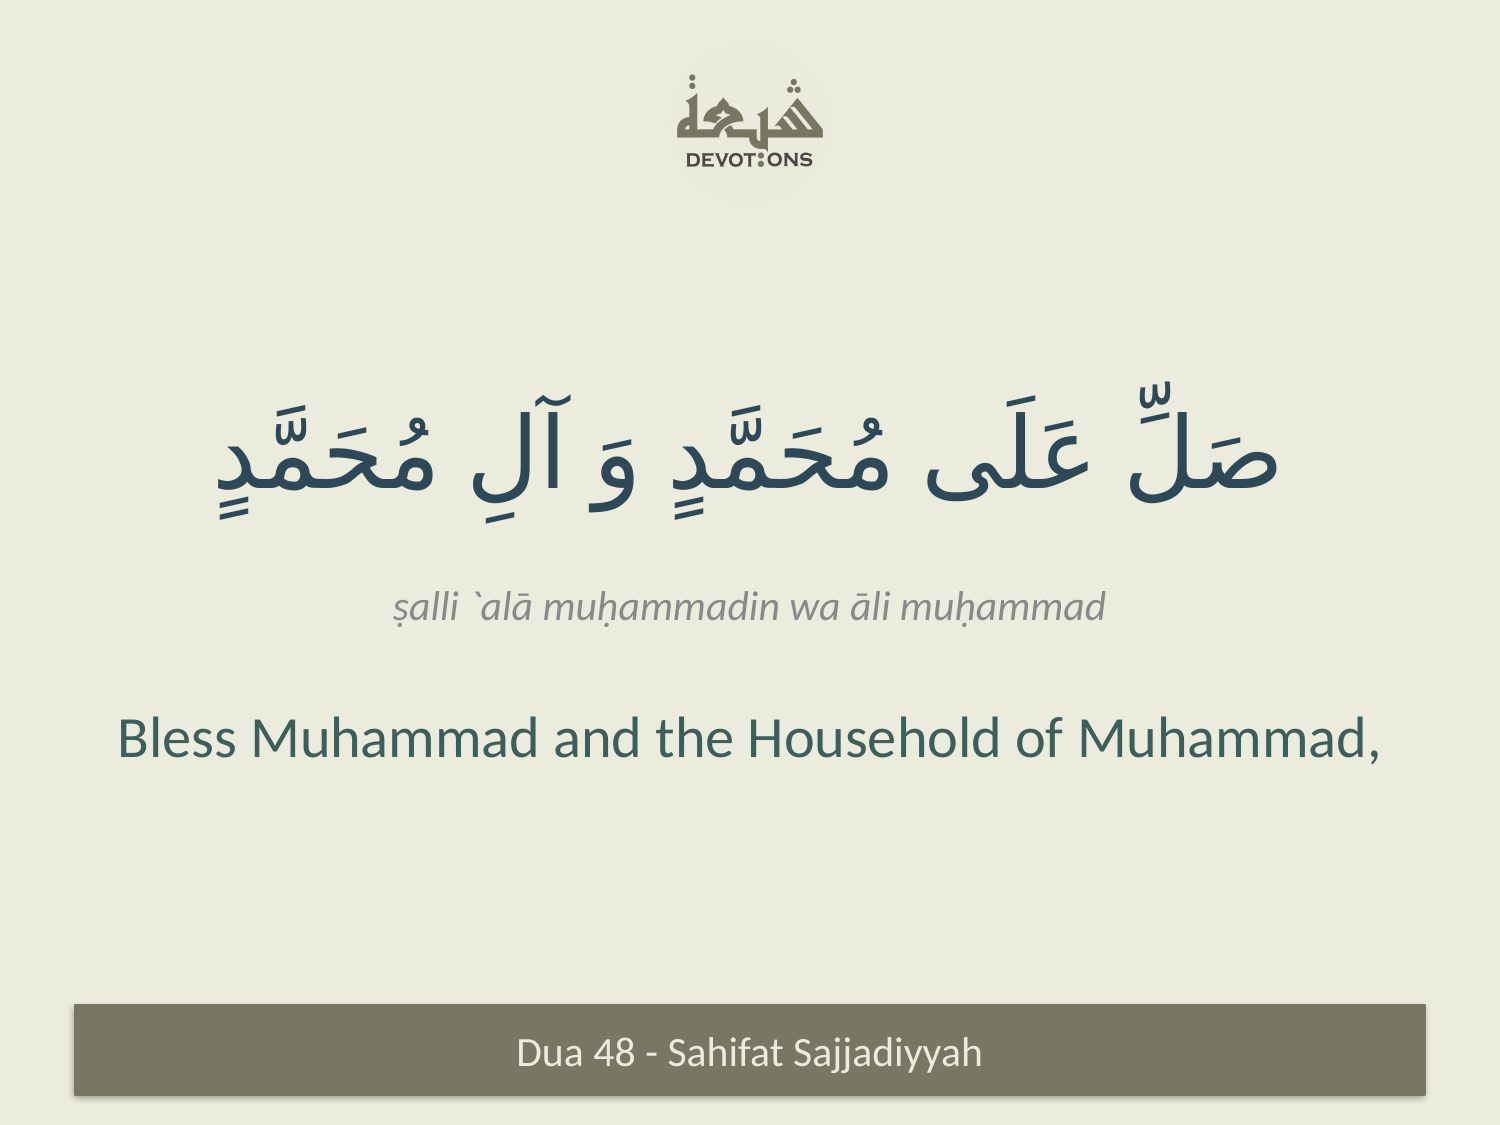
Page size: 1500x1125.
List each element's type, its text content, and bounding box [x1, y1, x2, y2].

text_box صَلِّ عَلَى مُحَمَّدٍ وَ آلِ مُحَمَّدٍ ṣalli `alā muḥammadin wa āli muḥammad Bless Muhammad and the Household of Muhammad, [74, 381, 1425, 776]
picture [656, 29, 844, 218]
text_box Dua 48 - Sahifat Sajjadiyyah [501, 1017, 999, 1083]
text_box [74, 1004, 1426, 1096]
